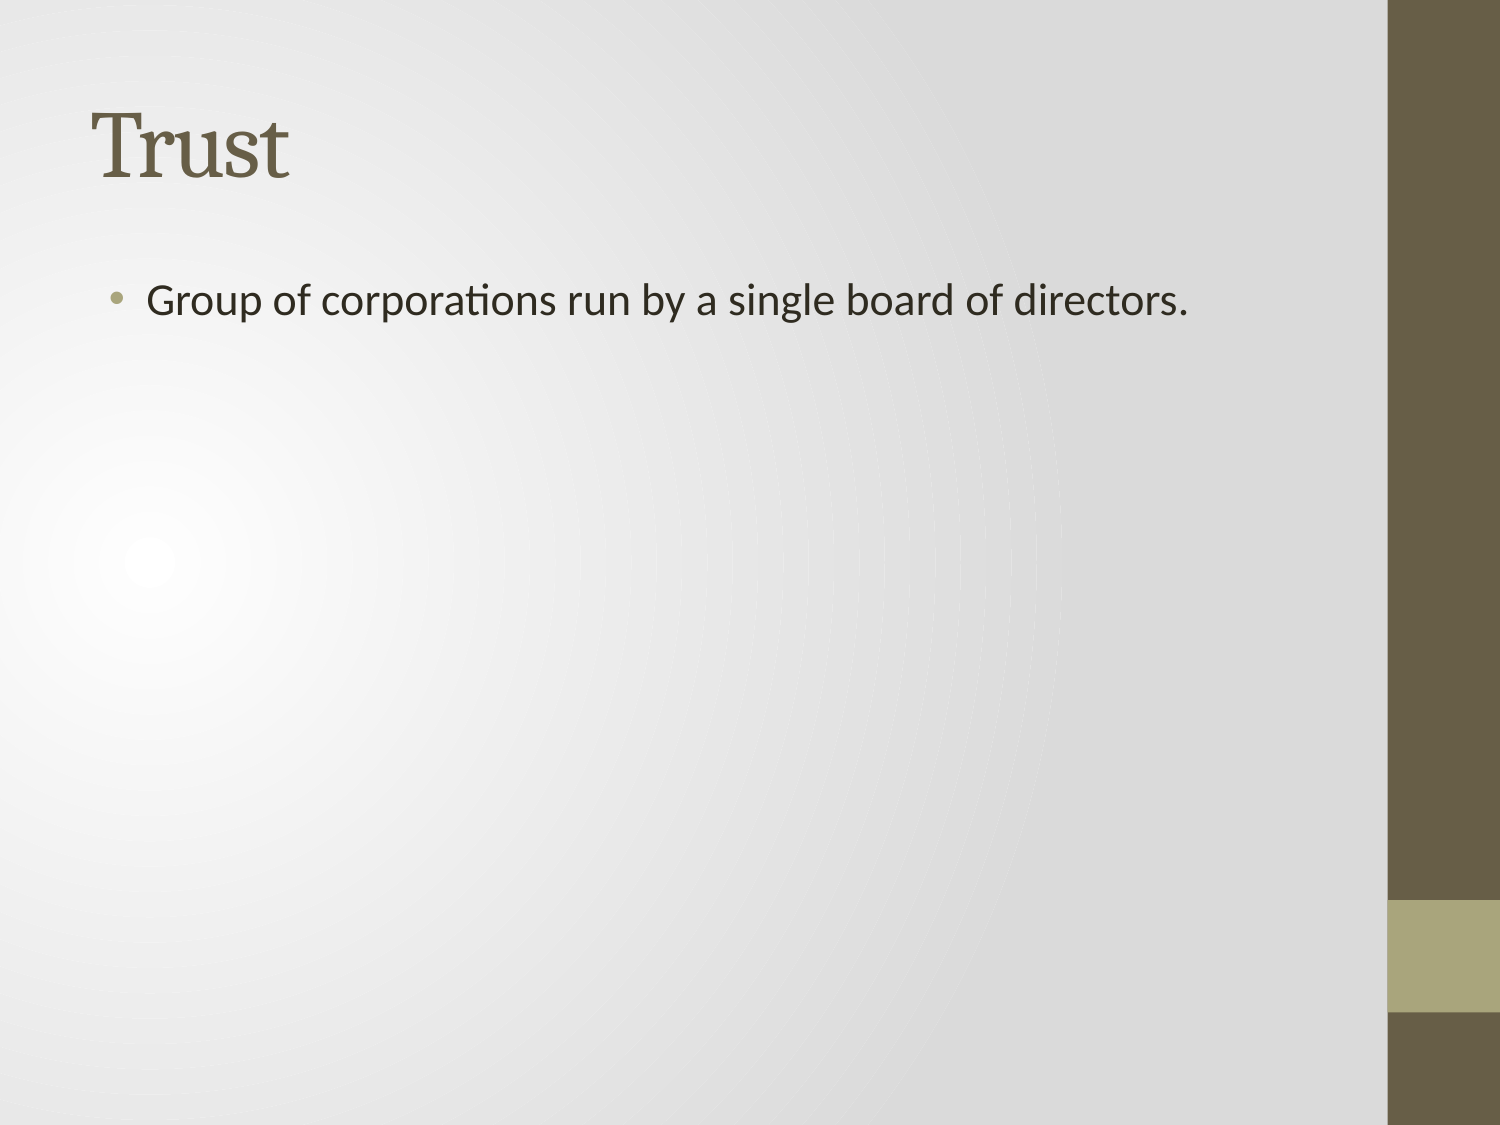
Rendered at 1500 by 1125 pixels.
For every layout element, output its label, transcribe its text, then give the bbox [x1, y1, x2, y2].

list Group of corporations run by a single board of directors. [75, 262, 1325, 1050]
title Trust [75, 45, 1325, 233]
